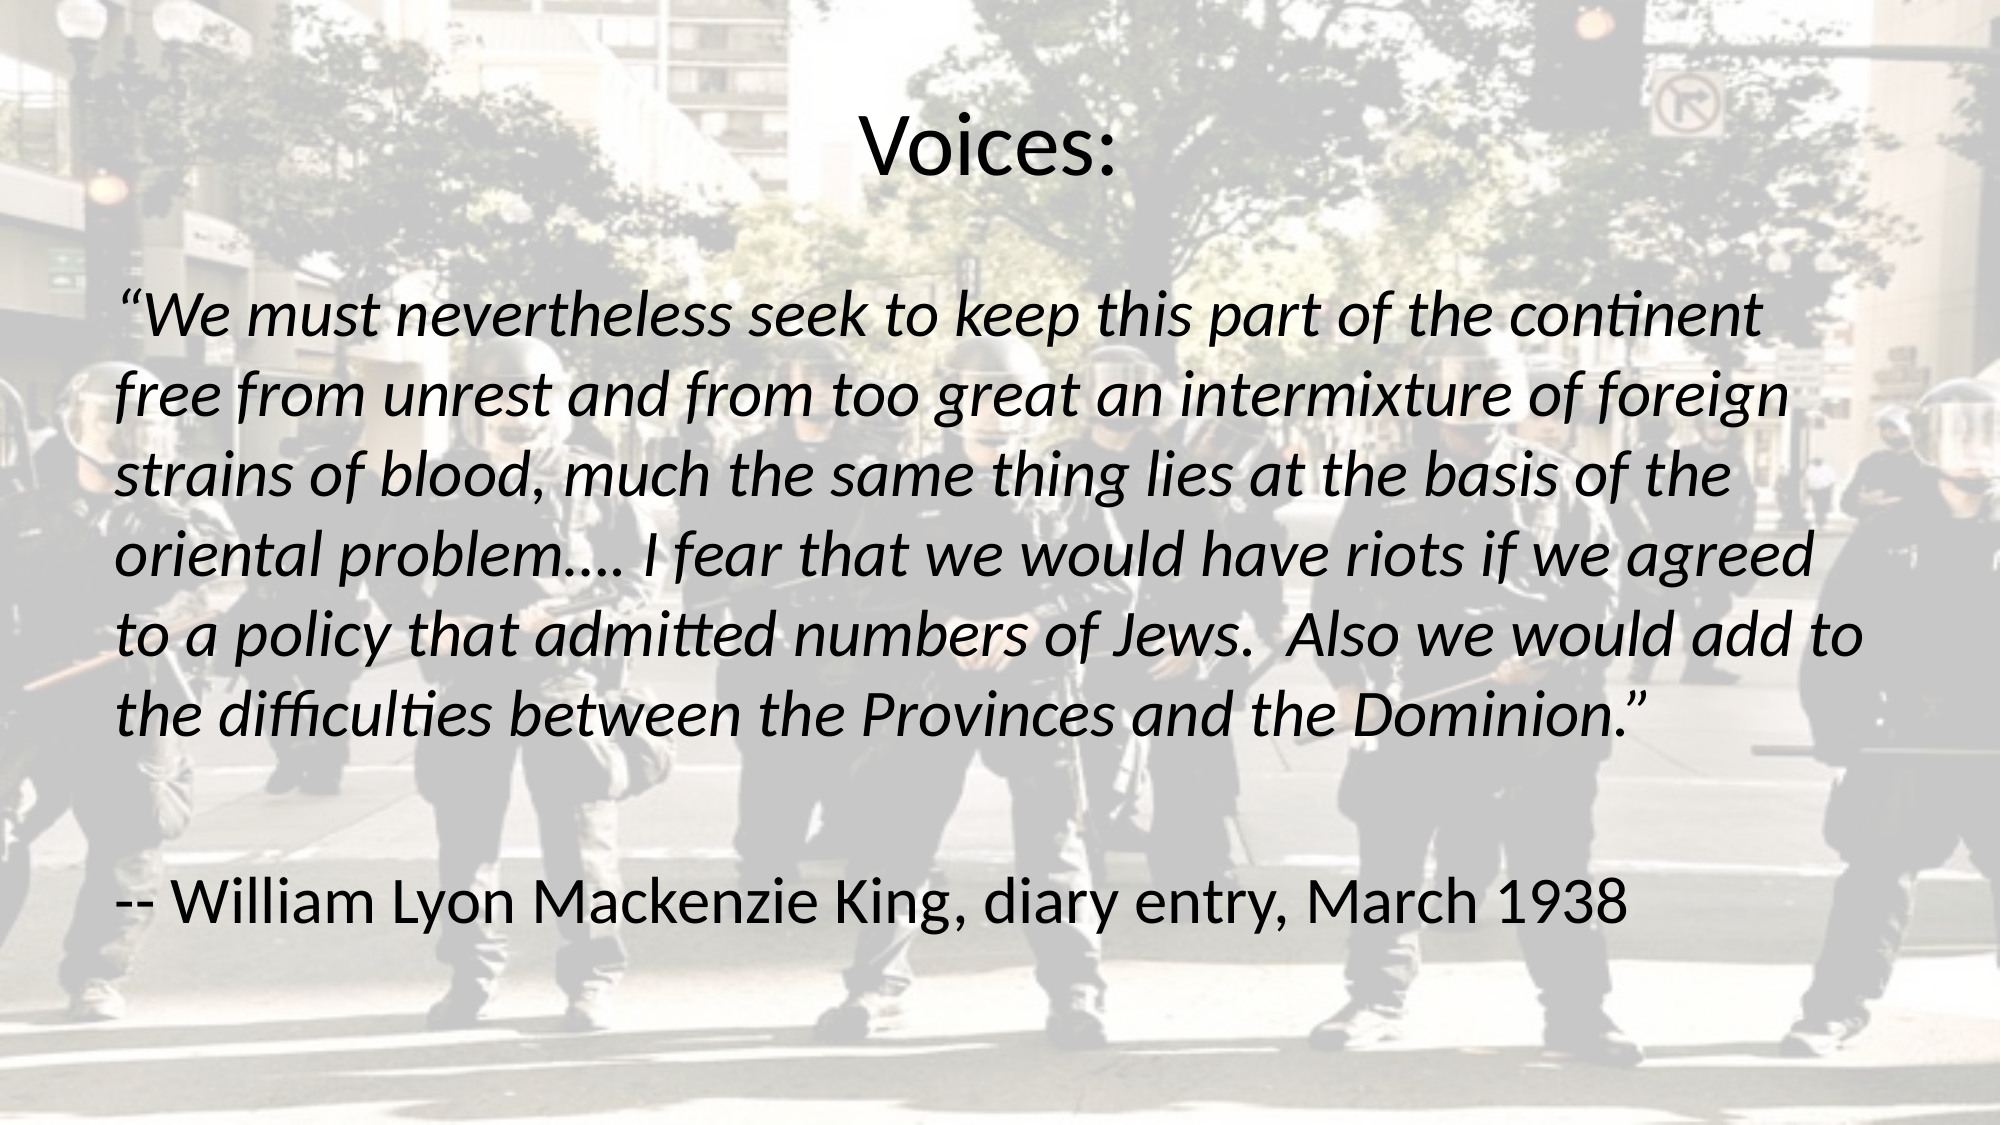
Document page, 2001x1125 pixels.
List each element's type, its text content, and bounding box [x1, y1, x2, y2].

title Voices: [99, 45, 1900, 233]
list “We must nevertheless seek to keep this part of the continent free from unrest and from too great an intermixture of foreign strains of blood, much the same thing lies at the basis of the oriental problem…. I fear that we would have riots if we agreed to a policy that admitted numbers of Jews. Also we would add to the difficulties between the Provinces and the Dominion.” -- William Lyon Mackenzie King, diary entry, March 1938 [99, 262, 1900, 1005]
